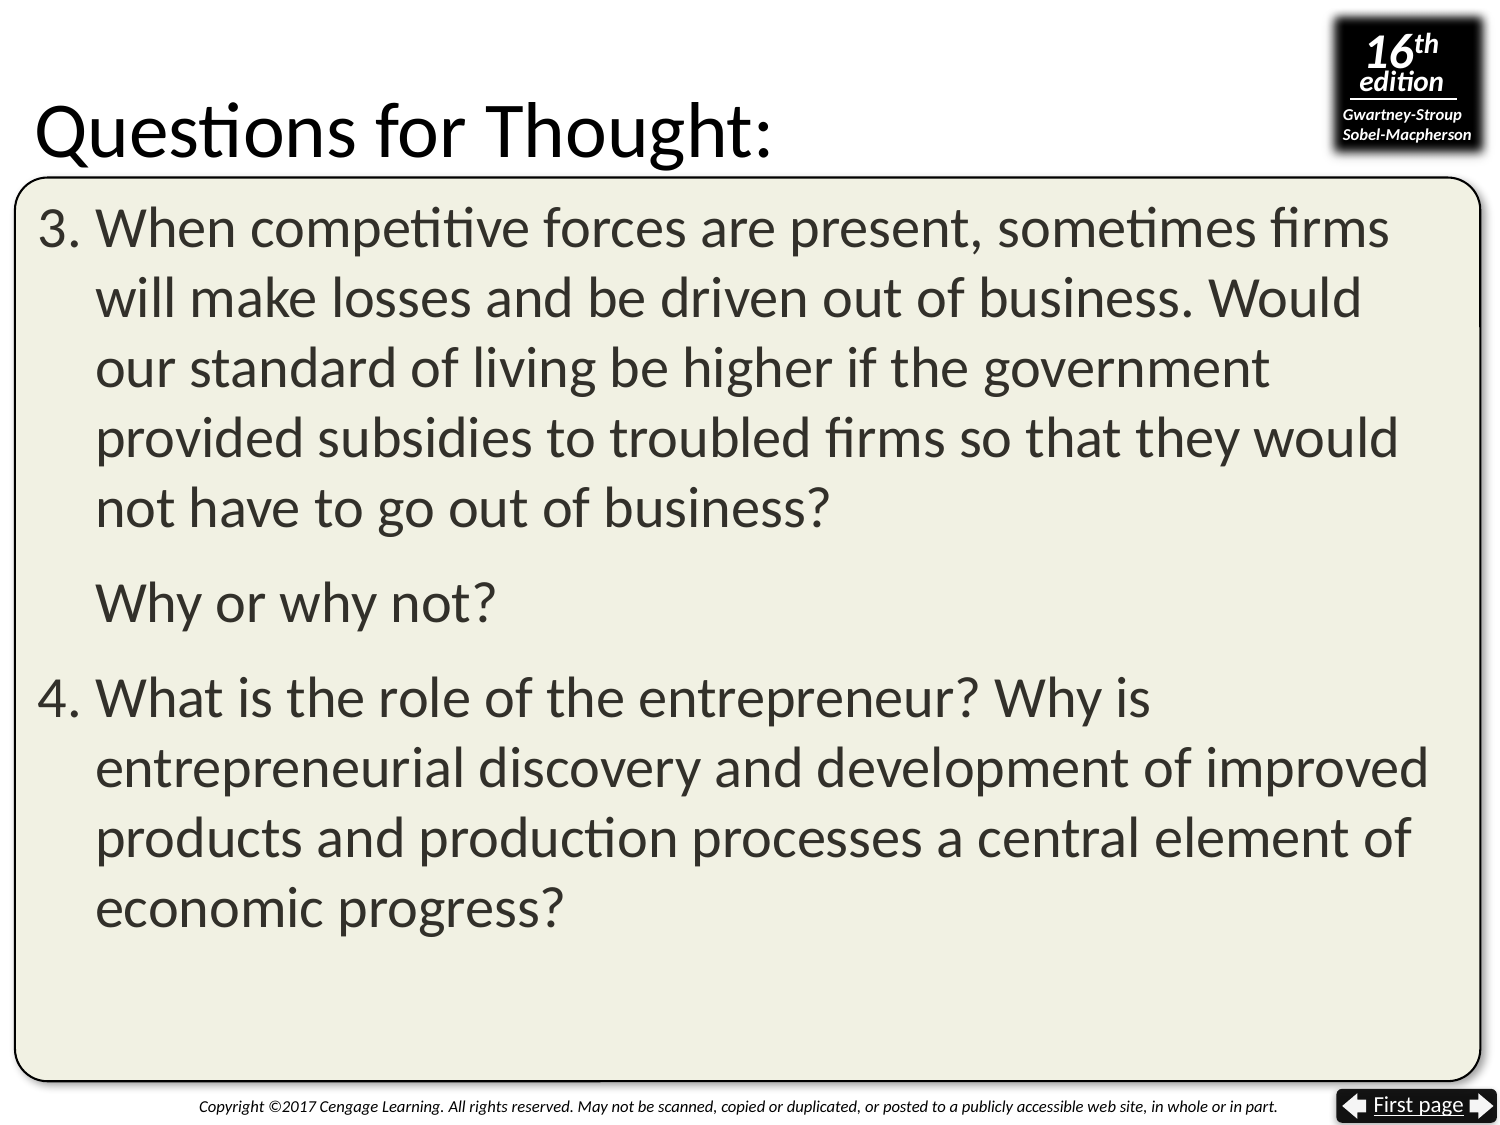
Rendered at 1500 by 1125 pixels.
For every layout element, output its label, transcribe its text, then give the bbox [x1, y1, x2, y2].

title Questions for Thought: [19, 70, 1481, 179]
list 3. When competitive forces are present, sometimes firms will make losses and be driven out of business. Would our standard of living be higher if the government provided subsidies to troubled firms so that they would not have to go out of business? Why or why not? 4. What is the role of the entrepreneur? Why is entrepreneurial discovery and development of improved products and production processes a central element of economic progress? [23, 182, 1470, 952]
